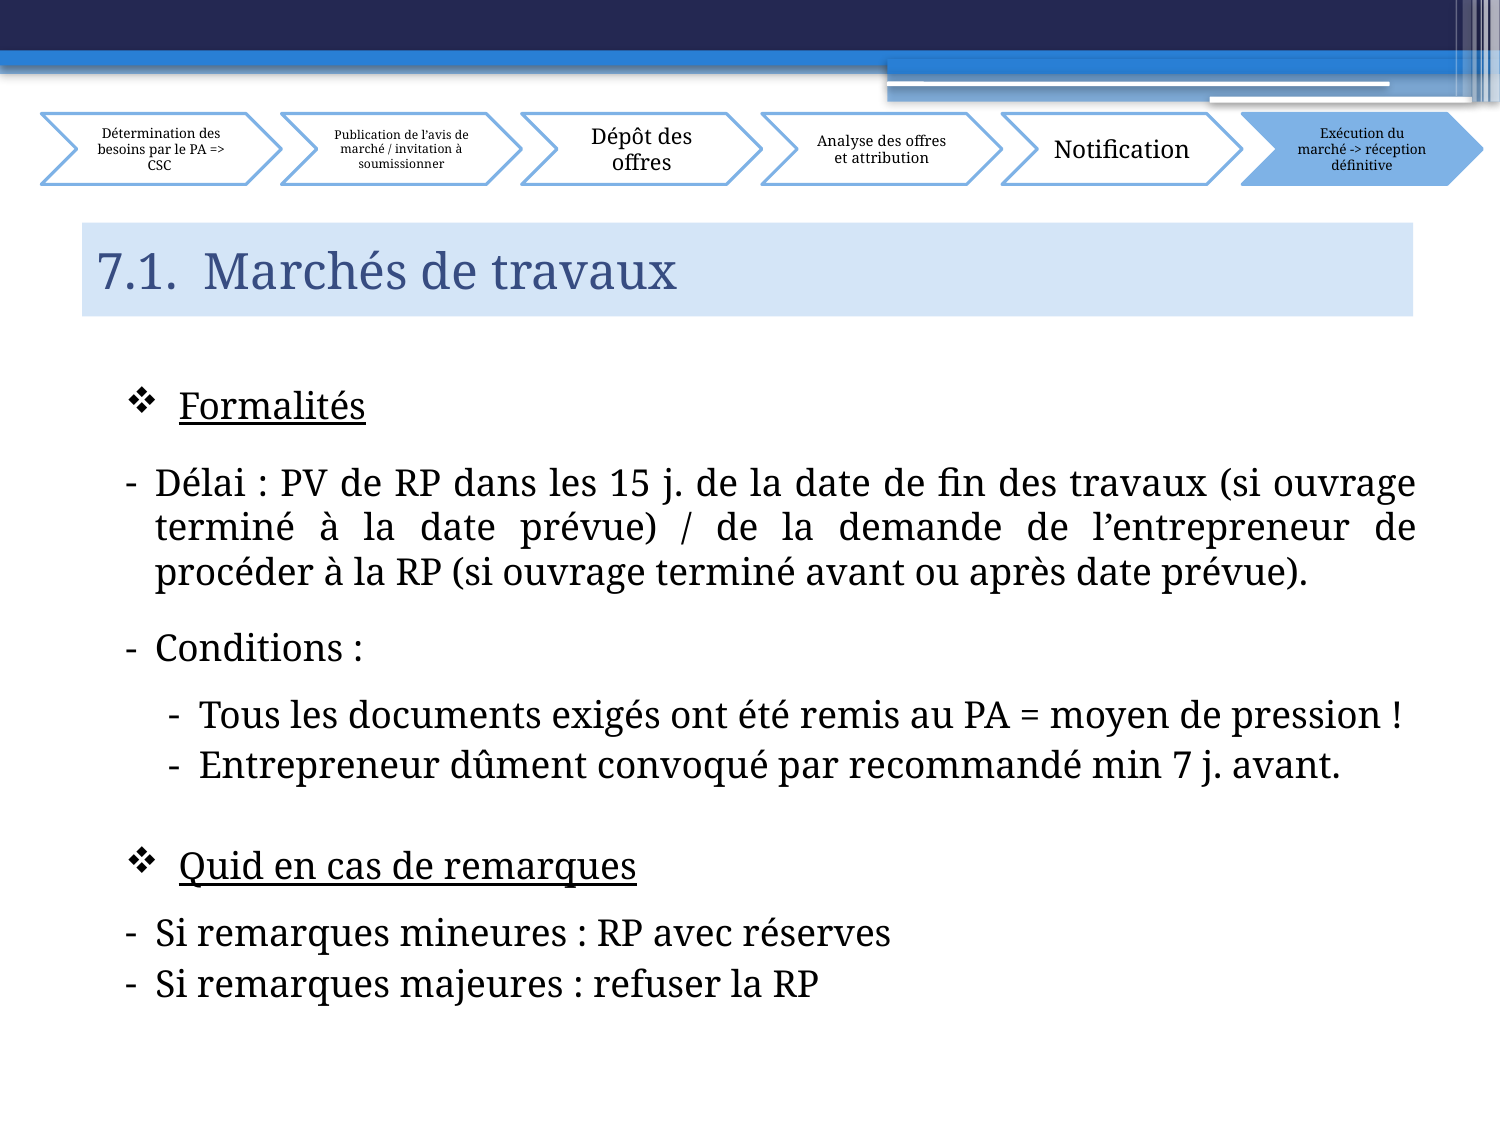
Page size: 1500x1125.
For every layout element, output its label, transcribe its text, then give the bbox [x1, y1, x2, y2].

list Formalités Délai : PV de RP dans les 15 j. de la date de fin des travaux (si ouvrage terminé à la date prévue) / de la demande de l’entrepreneur de procéder à la RP (si ouvrage terminé avant ou après date prévue). Conditions : Tous les documents exigés ont été remis au PA = moyen de pression ! Entrepreneur dûment convoqué par recommandé min 7 j. avant. Quid en cas de remarques Si remarques mineures : RP avec réserves Si remarques majeures : refuser la RP [82, 375, 1432, 1061]
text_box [41, 113, 1483, 185]
title 7.1. Marchés de travaux [82, 222, 1414, 317]
